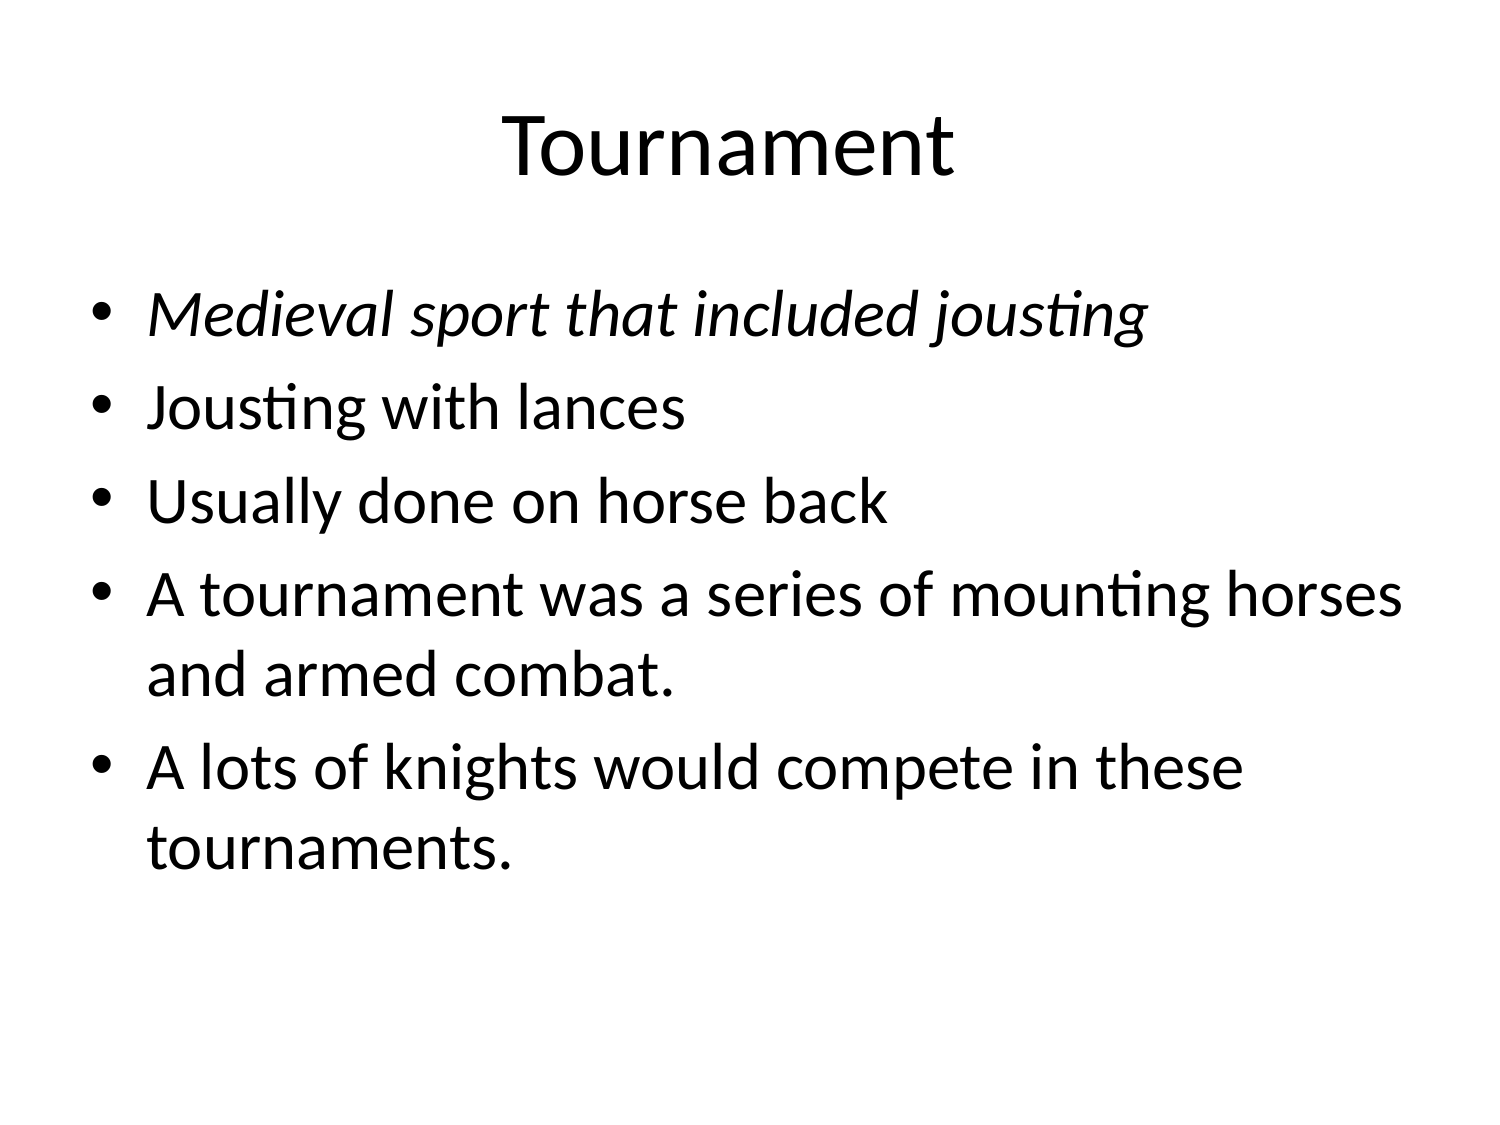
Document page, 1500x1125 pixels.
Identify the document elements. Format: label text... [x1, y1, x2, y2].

list Medieval sport that included jousting Jousting with lances Usually done on horse back A tournament was a series of mounting horses and armed combat. A lots of knights would compete in these tournaments. [75, 262, 1425, 1005]
title Tournament [75, 45, 1425, 233]
